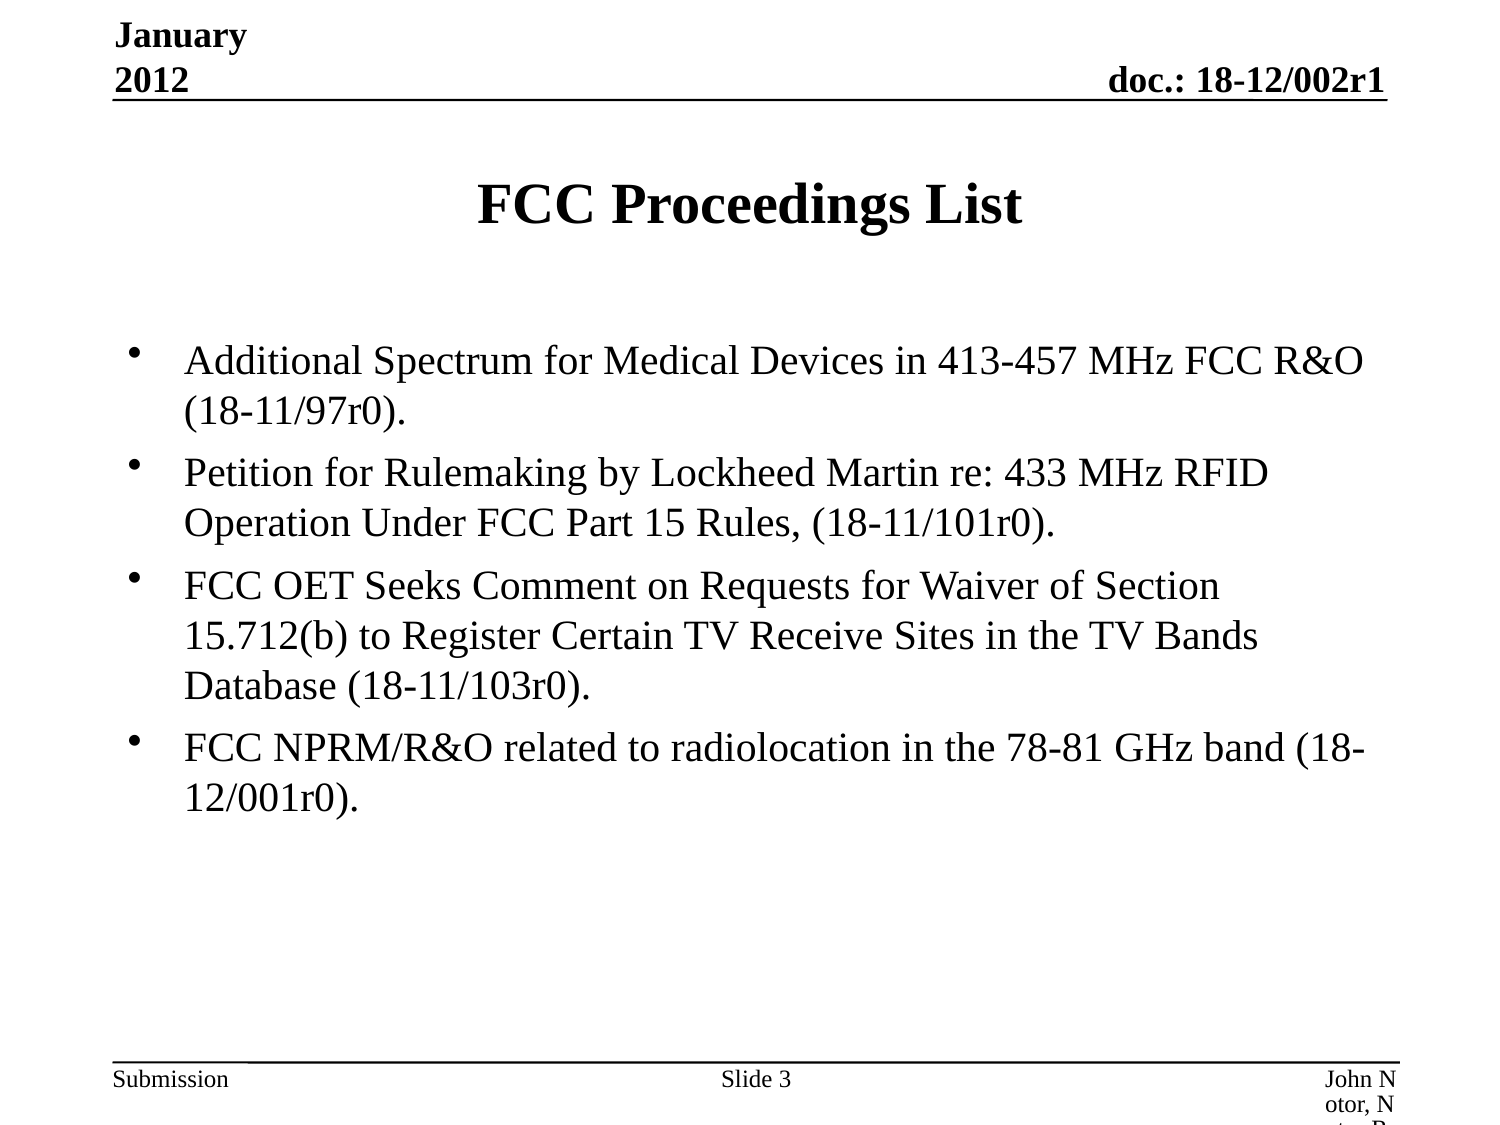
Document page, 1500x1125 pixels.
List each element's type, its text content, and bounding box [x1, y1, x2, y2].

slide_number Slide 3 [712, 1061, 800, 1093]
footer John Notor, Notor Research [1324, 1061, 1402, 1093]
list Additional Spectrum for Medical Devices in 413-457 MHz FCC R&O (18-11/97r0). Petition for Rulemaking by Lockheed Martin re: 433 MHz RFID Operation Under FCC Part 15 Rules, (18-11/101r0). FCC OET Seeks Comment on Requests for Waiver of Section 15.712(b) to Register Certain TV Receive Sites in the TV Bands Database (18-11/103r0). FCC NPRM/R&O related to radiolocation in the 78-81 GHz band (18-12/001r0). [112, 324, 1388, 1001]
title FCC Proceedings List [112, 112, 1388, 288]
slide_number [114, 54, 290, 101]
